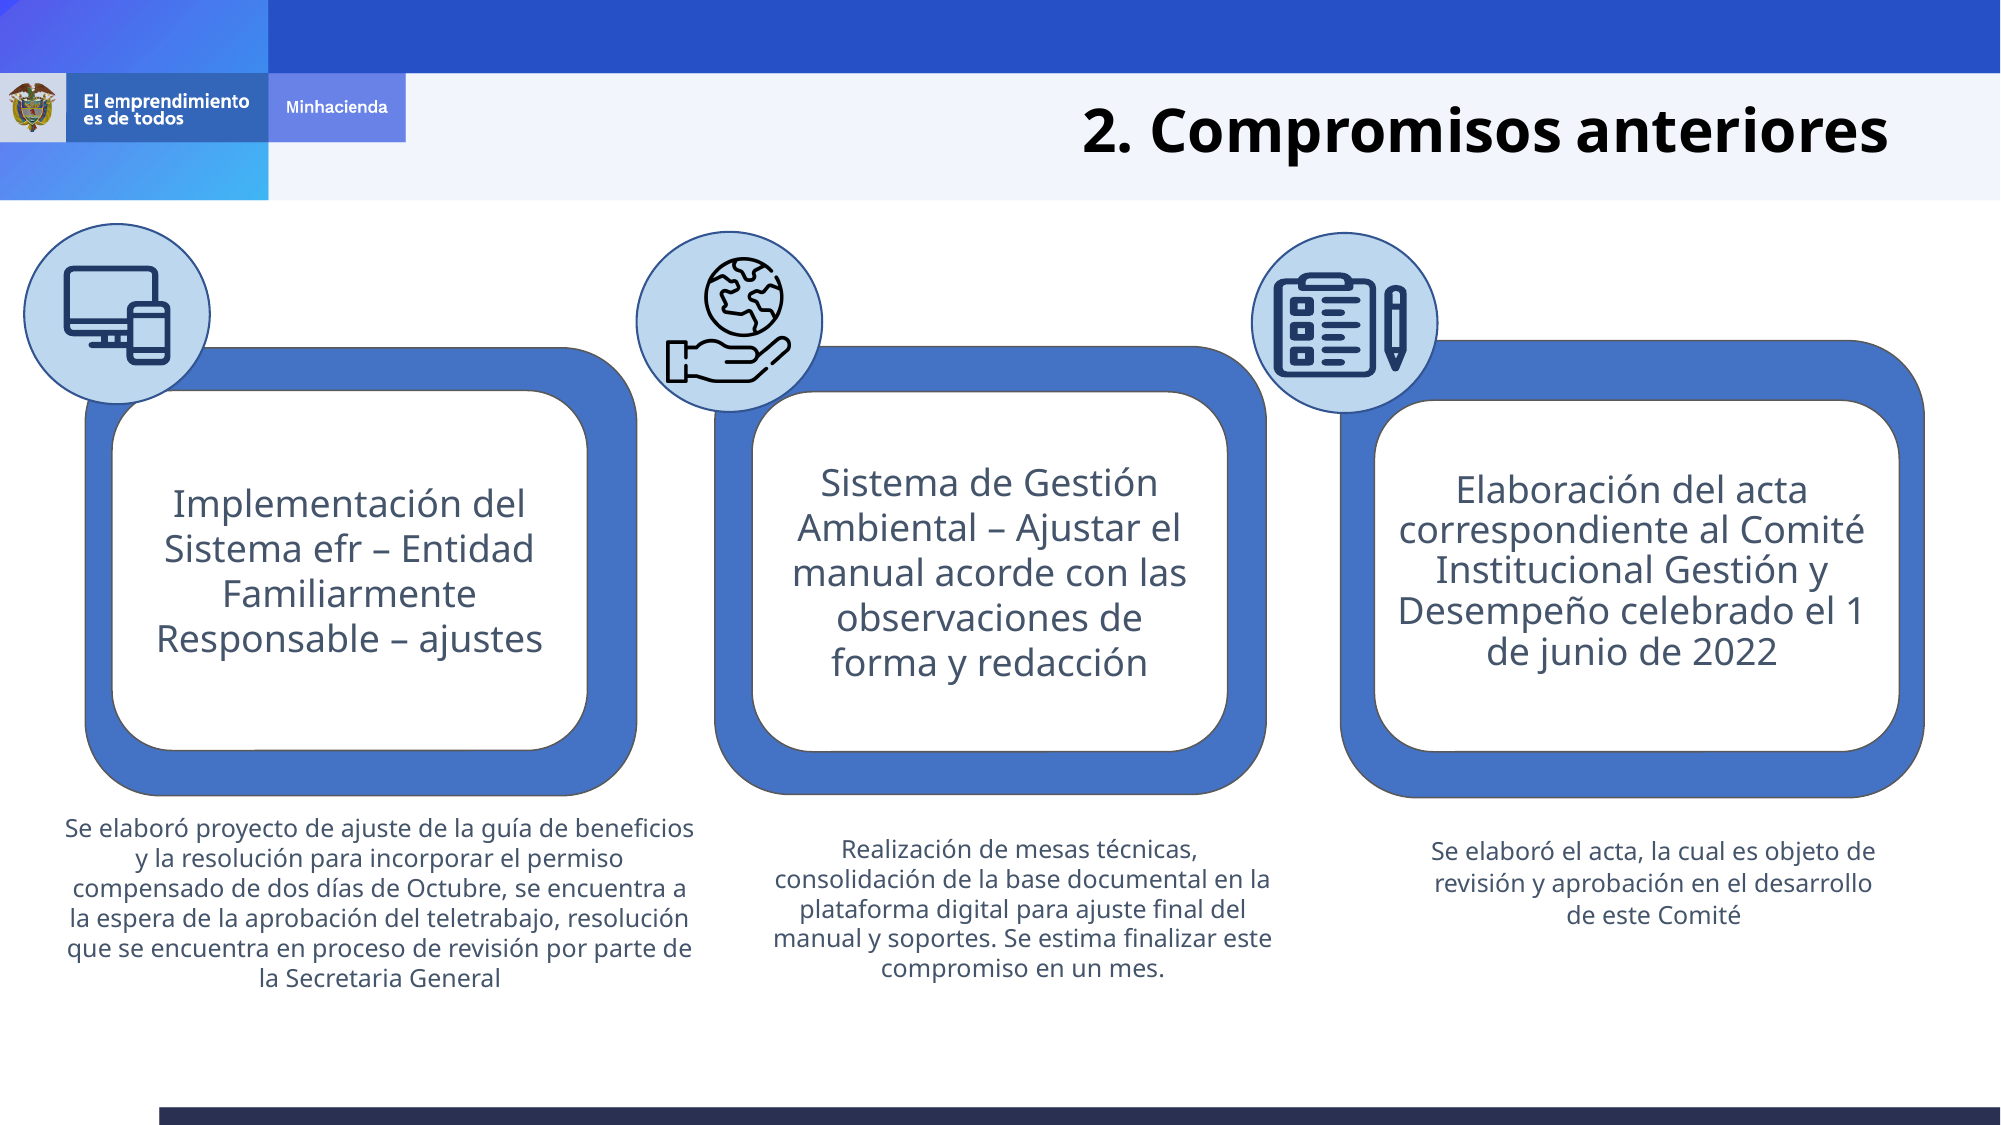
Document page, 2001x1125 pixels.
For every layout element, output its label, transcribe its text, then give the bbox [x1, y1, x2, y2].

text_box [714, 346, 1267, 795]
text_box [63, 265, 171, 366]
text_box Implementación del Sistema efr – Entidad Familiarmente Responsable – ajustes [111, 390, 588, 751]
text_box [1340, 340, 1925, 798]
text_box [85, 347, 637, 796]
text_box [1273, 272, 1408, 378]
text_box Realización de mesas técnicas, consolidación de la base documental en la plataforma digital para ajuste final del manual y soportes. Se estima finalizar este compromiso en un mes. [752, 825, 1295, 991]
text_box [1383, 724, 1891, 752]
picture [0, 0, 2001, 1125]
text_box 2. Compromisos anteriores [709, 84, 1905, 172]
text_box Sistema de Gestión Ambiental – Ajustar el manual acorde con las observaciones de forma y redacción [752, 391, 1228, 752]
text_box Se elaboró el acta, la cual es objeto de revisión y aprobación en el desarrollo de este Comité [1360, 825, 1903, 937]
text_box Elaboración del acta correspondiente al Comité Institucional Gestión y Desempeño celebrado el 1 de junio de 2022 [1369, 455, 1895, 724]
text_box [635, 230, 824, 413]
text_box [1374, 400, 1900, 716]
text_box [1250, 231, 1439, 415]
text_box [23, 223, 211, 406]
text_box Se elaboró proyecto de ajuste de la guía de beneficios y la resolución para incorporar el permiso compensado de dos días de Octubre, se encuentra a la espera de la aprobación del teletrabajo, resolución que se encuentra en proceso de revisión por parte de la Secretaria General [45, 804, 715, 1000]
